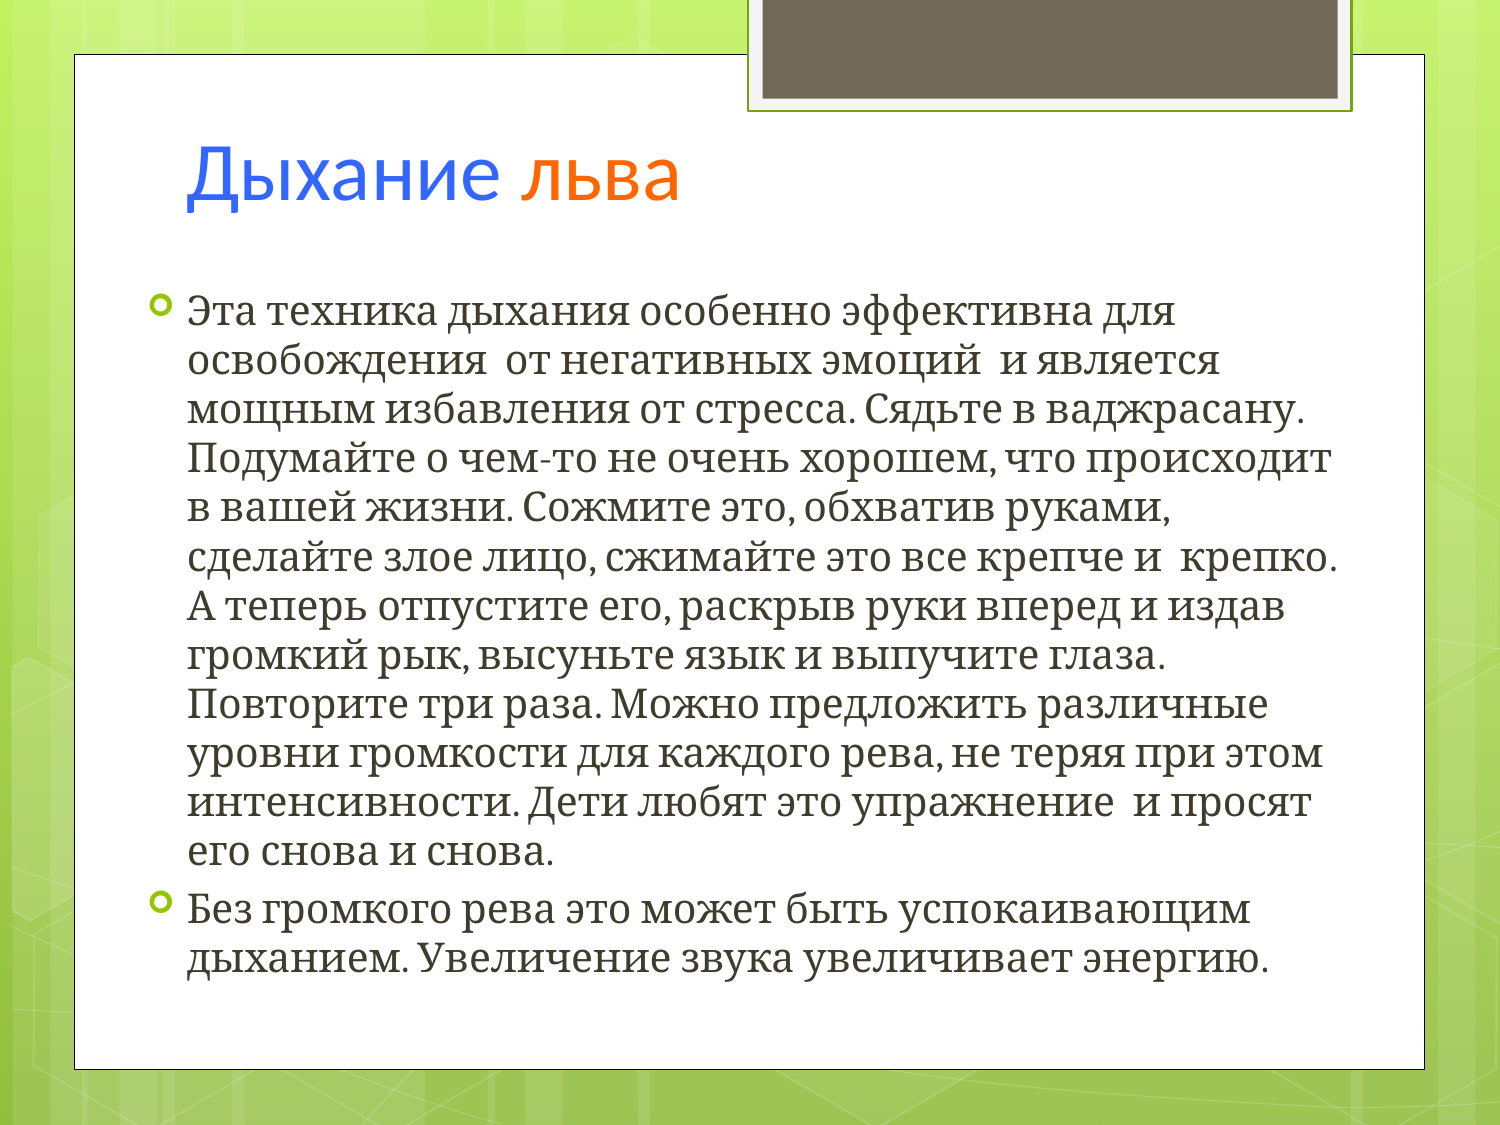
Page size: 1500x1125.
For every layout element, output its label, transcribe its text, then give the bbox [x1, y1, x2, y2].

list Эта техника дыхания особенно эффективна для освобождения от негативных эмоций и является мощным избавления от стресса. Сядьте в ваджрасану. Подумайте о чем-то не очень хорошем, что происходит в вашей жизни. Сожмите это, обхватив руками, сделайте злое лицо, сжимайте это все крепче и крепко. А теперь отпустите его, раскрыв руки вперед и издав громкий рык, высуньте язык и выпучите глаза. Повторите три раза. Можно предложить различные уровни громкости для каждого рева, не теряя при этом интенсивности. Дети любят это упражнение и просят его снова и снова. Без громкого рева это может быть успокаивающим дыханием. Увеличение звука увеличивает энергию. [122, 276, 1378, 1000]
title Дыхание льва [171, 37, 1324, 226]
